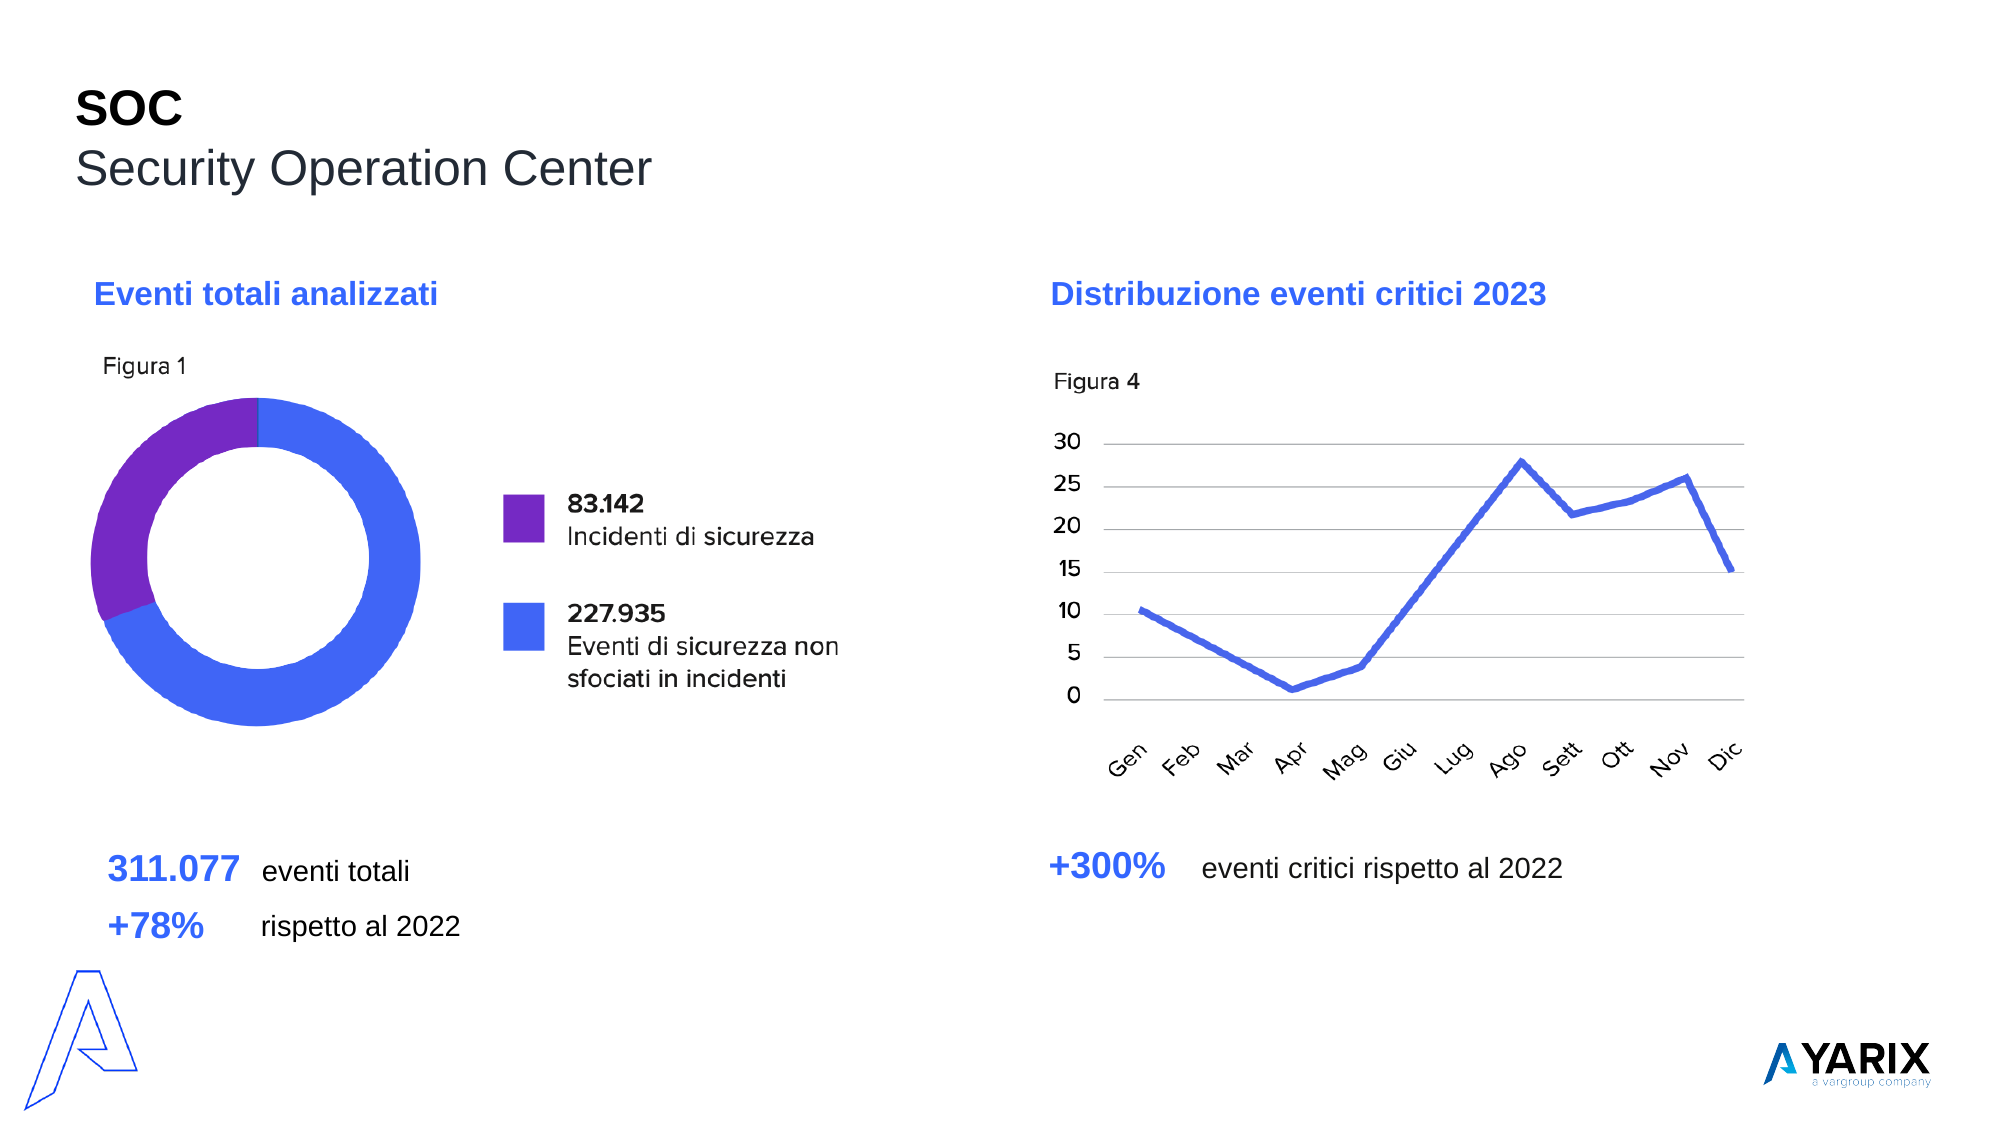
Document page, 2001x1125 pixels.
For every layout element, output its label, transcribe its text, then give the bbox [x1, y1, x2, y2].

picture [22, 970, 138, 1111]
text_box +300% [1033, 855, 1182, 894]
text_box +78% [92, 893, 220, 954]
text_box soc Security Operation Center [60, 68, 668, 203]
text_box eventi critici rispetto al 2022 [1186, 855, 1580, 892]
text_box Distribuzione eventi critici 2023 [1035, 264, 1563, 319]
text_box rispetto al 2022 [246, 900, 477, 950]
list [53, 332, 930, 743]
picture [1020, 351, 1883, 855]
picture [1762, 1043, 1932, 1089]
text_box eventi totali [247, 845, 426, 895]
text_box Eventi totali analizzati [79, 264, 455, 319]
text_box 311.077 [92, 836, 256, 897]
